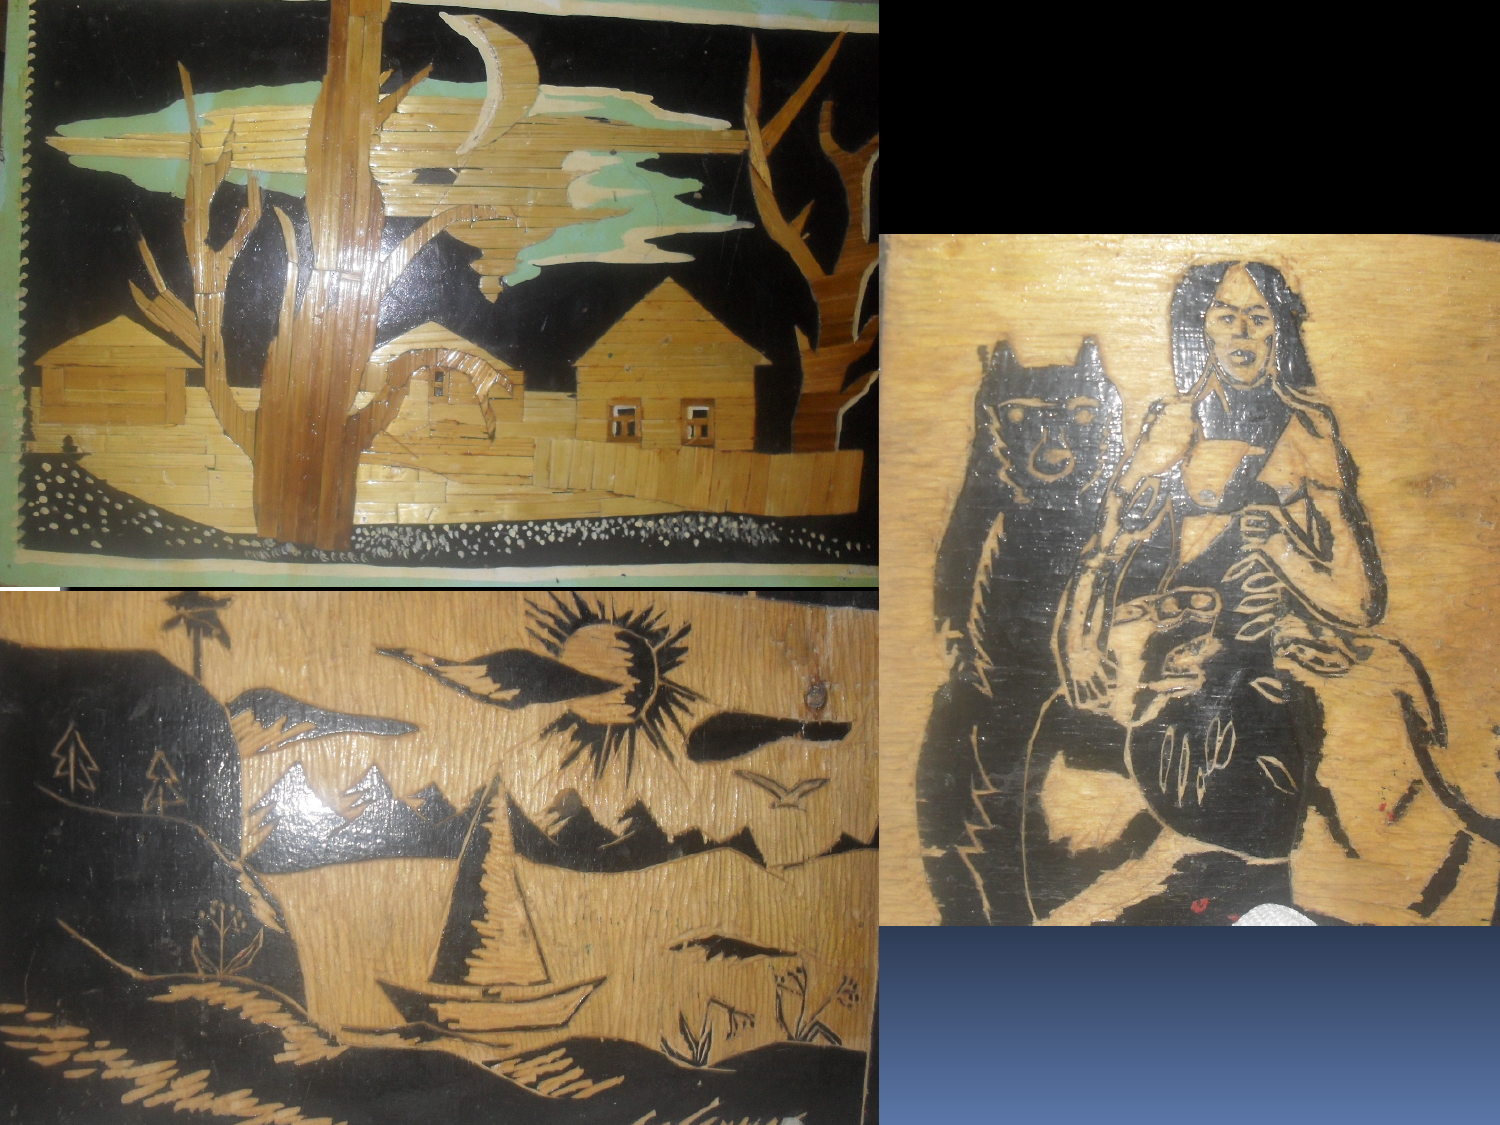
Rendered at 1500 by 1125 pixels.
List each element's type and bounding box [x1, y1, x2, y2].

picture [878, 233, 1500, 927]
picture [0, 590, 880, 1125]
picture [0, 0, 880, 583]
